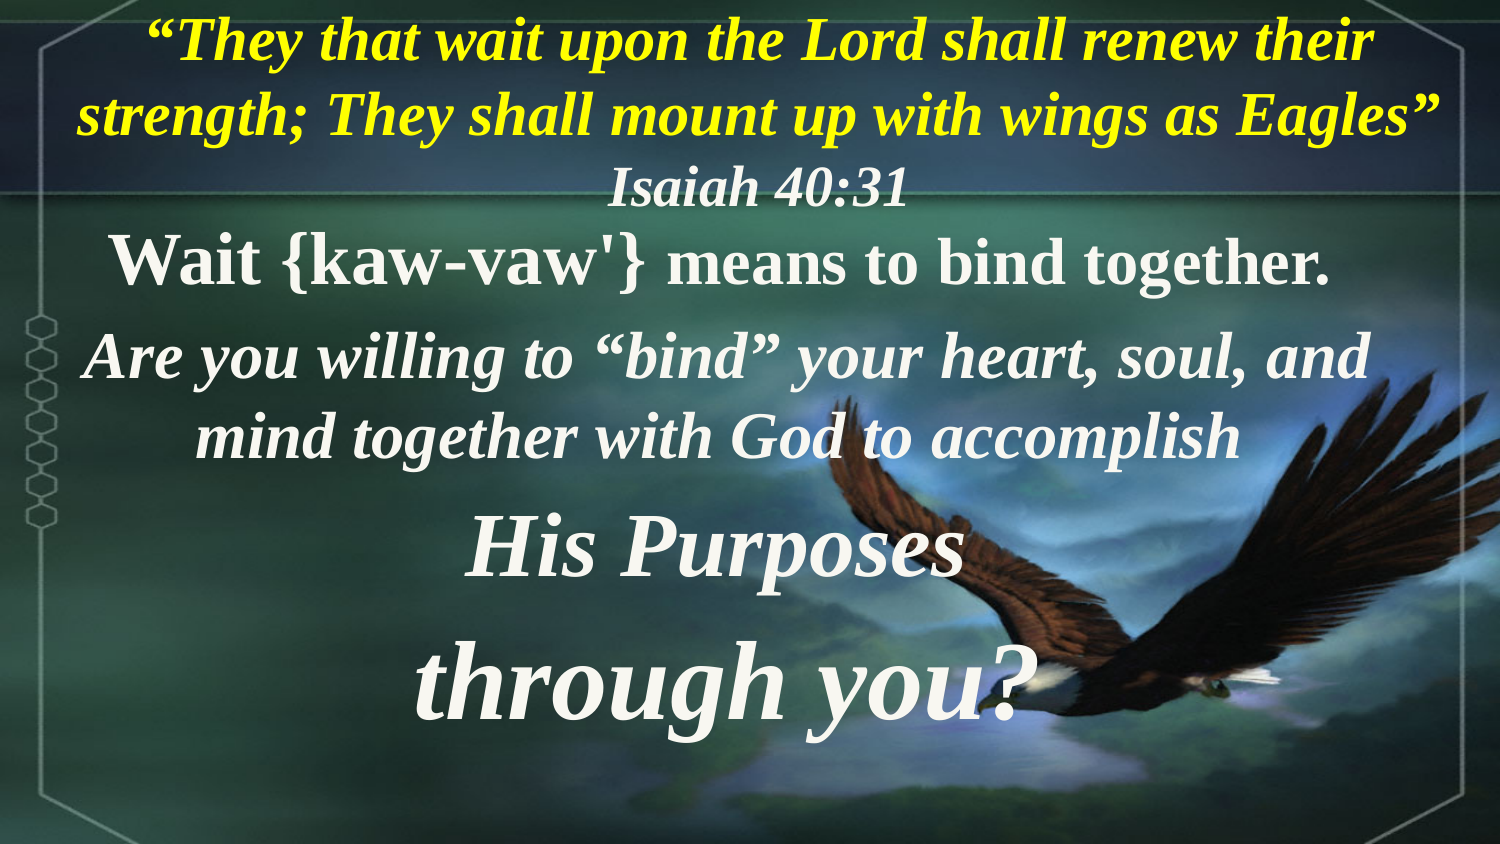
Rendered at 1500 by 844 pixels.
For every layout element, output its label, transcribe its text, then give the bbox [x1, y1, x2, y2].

title “They that wait upon the Lord shall renew their strength; They shall mount up with wings as Eagles” Isaiah 40:31 [50, 28, 1475, 188]
picture [0, 0, 1500, 844]
list Wait {kaw-vaw'} means to bind together. Are you willing to “bind” your heart, soul, and mind together with God to accomplish His Purposes through you? [51, 209, 1400, 800]
